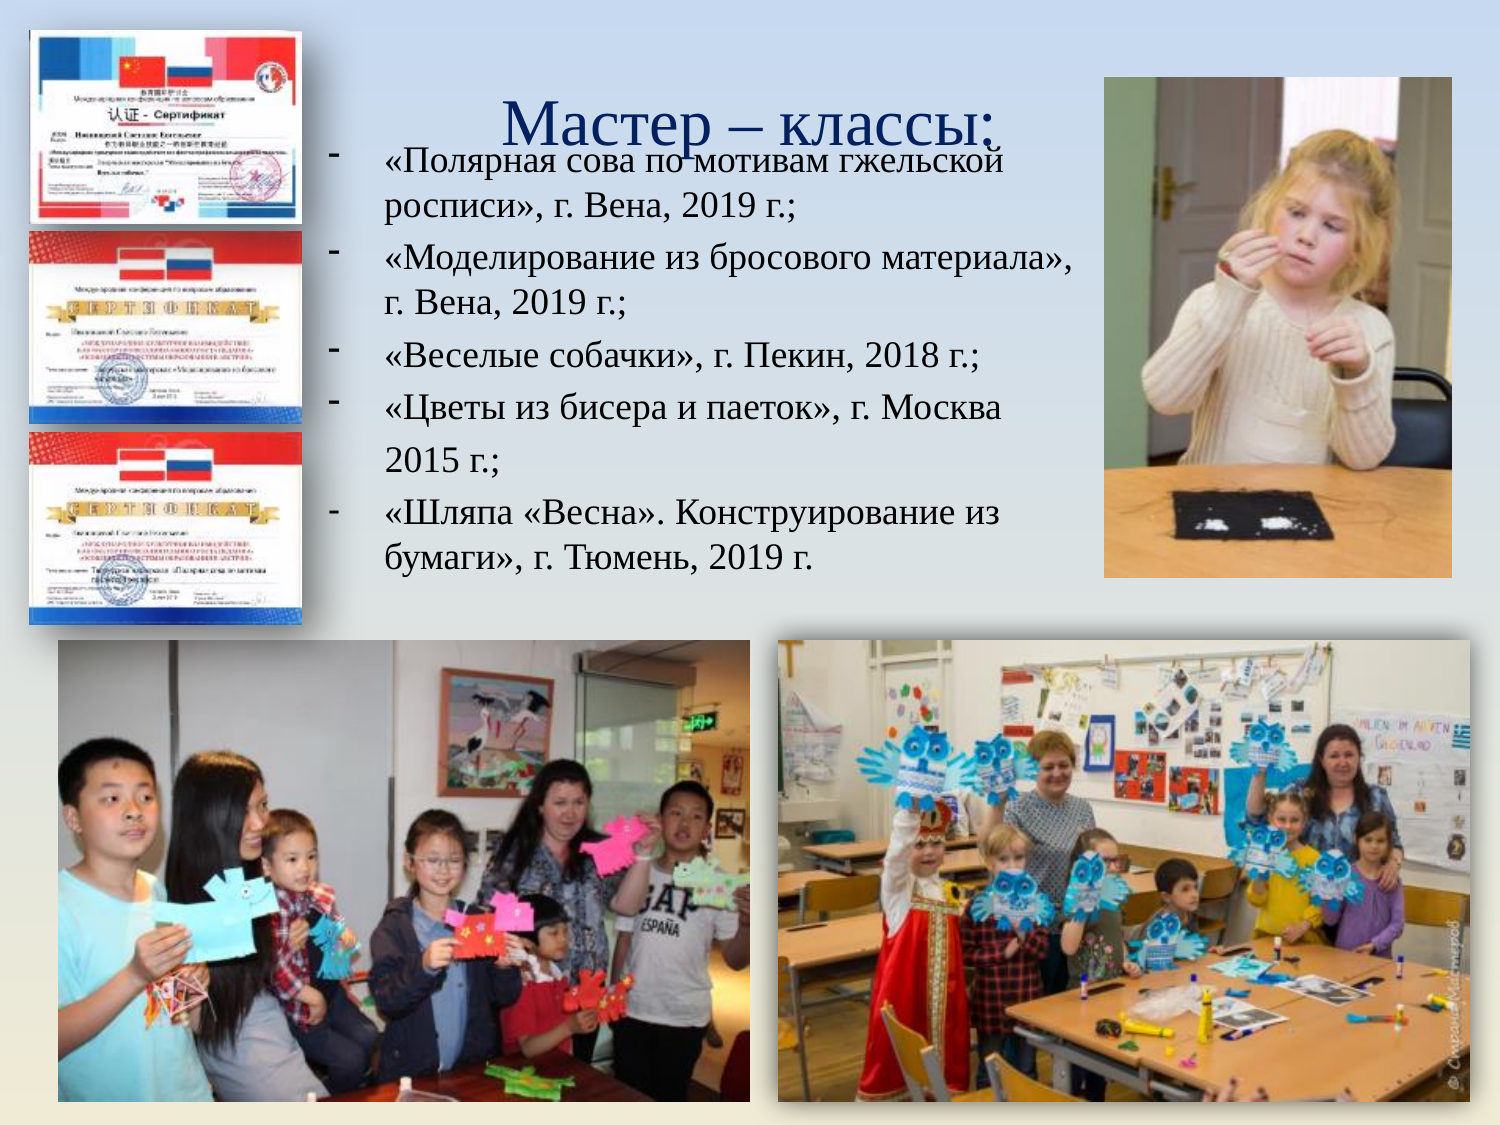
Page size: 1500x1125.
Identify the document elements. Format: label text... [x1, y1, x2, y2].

picture [1104, 77, 1453, 579]
picture [29, 30, 302, 224]
list «Полярная сова по мотивам гжельской росписи», г. Вена, 2019 г.; «Моделирование из бросового материала», г. Вена, 2019 г.; «Веселые собачки», г. Пекин, 2018 г.; «Цветы из бисера и паеток», г. Москва 2015 г.; «Шляпа «Весна». Конструирование из бумаги», г. Тюмень, 2019 г. [351, 127, 1113, 587]
title Мастер – классы: [346, 45, 1425, 127]
picture [29, 231, 302, 425]
picture [58, 640, 750, 1102]
picture [29, 432, 302, 626]
picture [778, 640, 1470, 1102]
